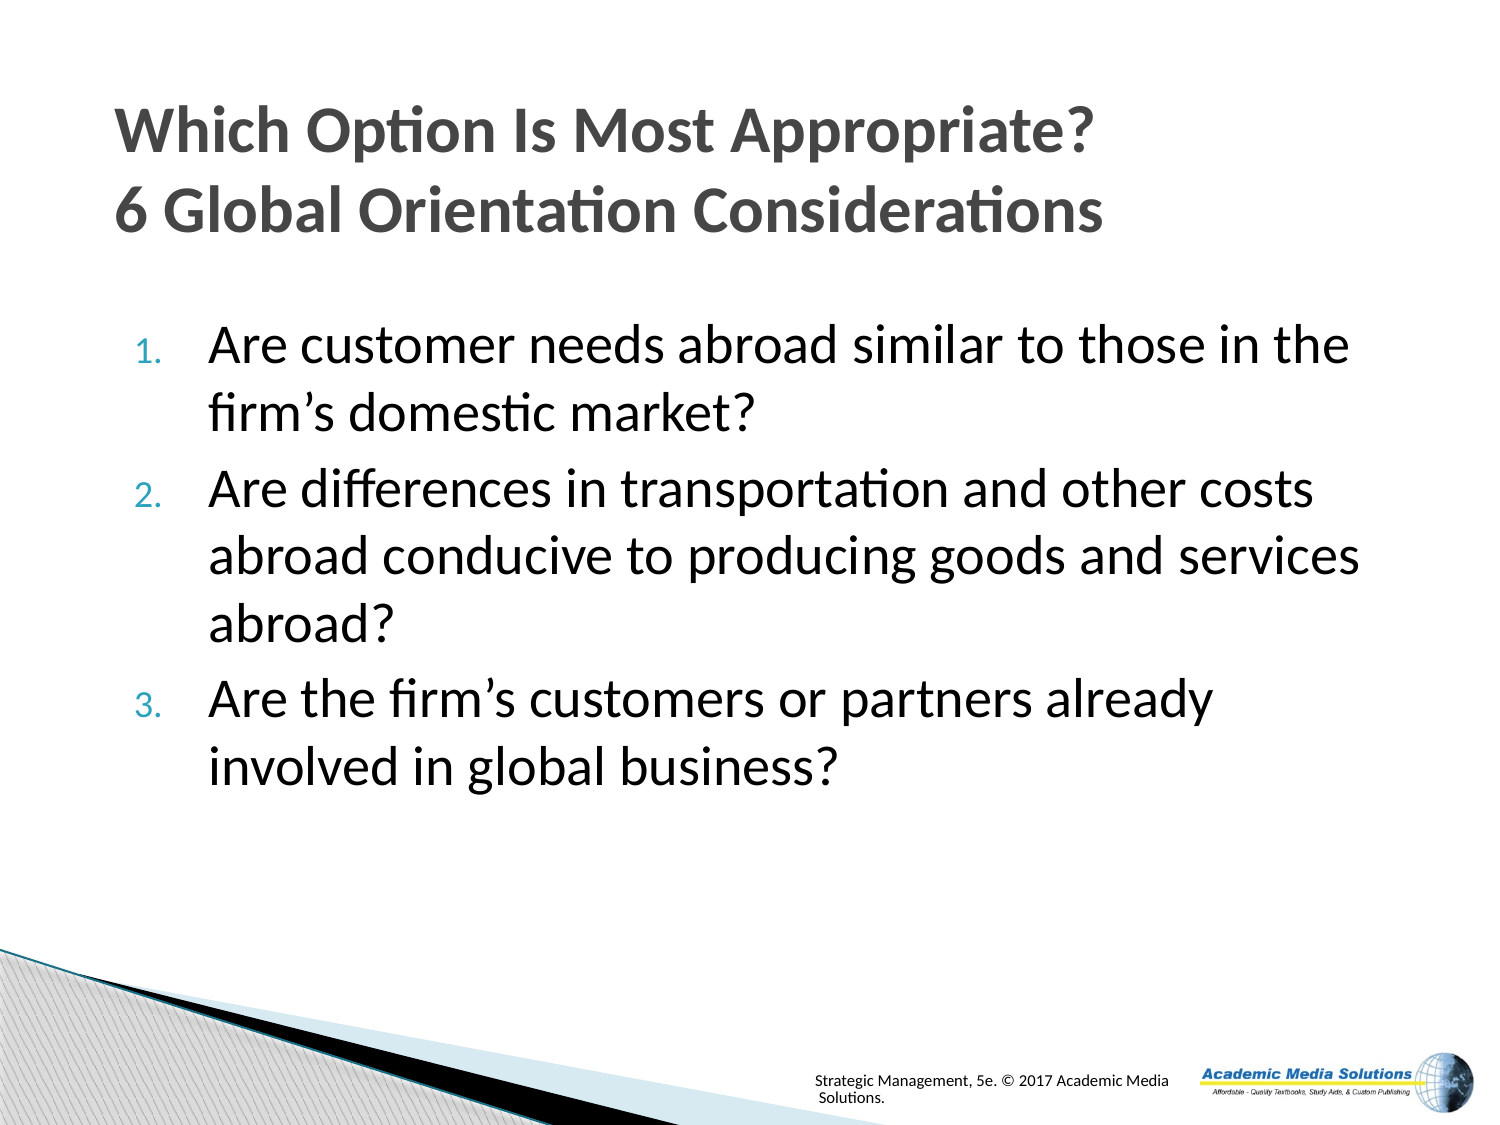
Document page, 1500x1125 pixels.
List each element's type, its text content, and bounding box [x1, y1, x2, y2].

picture [1200, 1049, 1478, 1117]
title Which Option Is Most Appropriate? 6 Global Orientation Considerations [99, 93, 1413, 319]
list Are customer needs abroad similar to those in the firm’s domestic market? Are differences in transportation and other costs abroad conducive to producing goods and services abroad? Are the firm’s customers or partners already involved in global business? [118, 319, 1394, 963]
footer Strategic Management, 5e. © 2017 Academic Media Solutions. [800, 1037, 1186, 1098]
